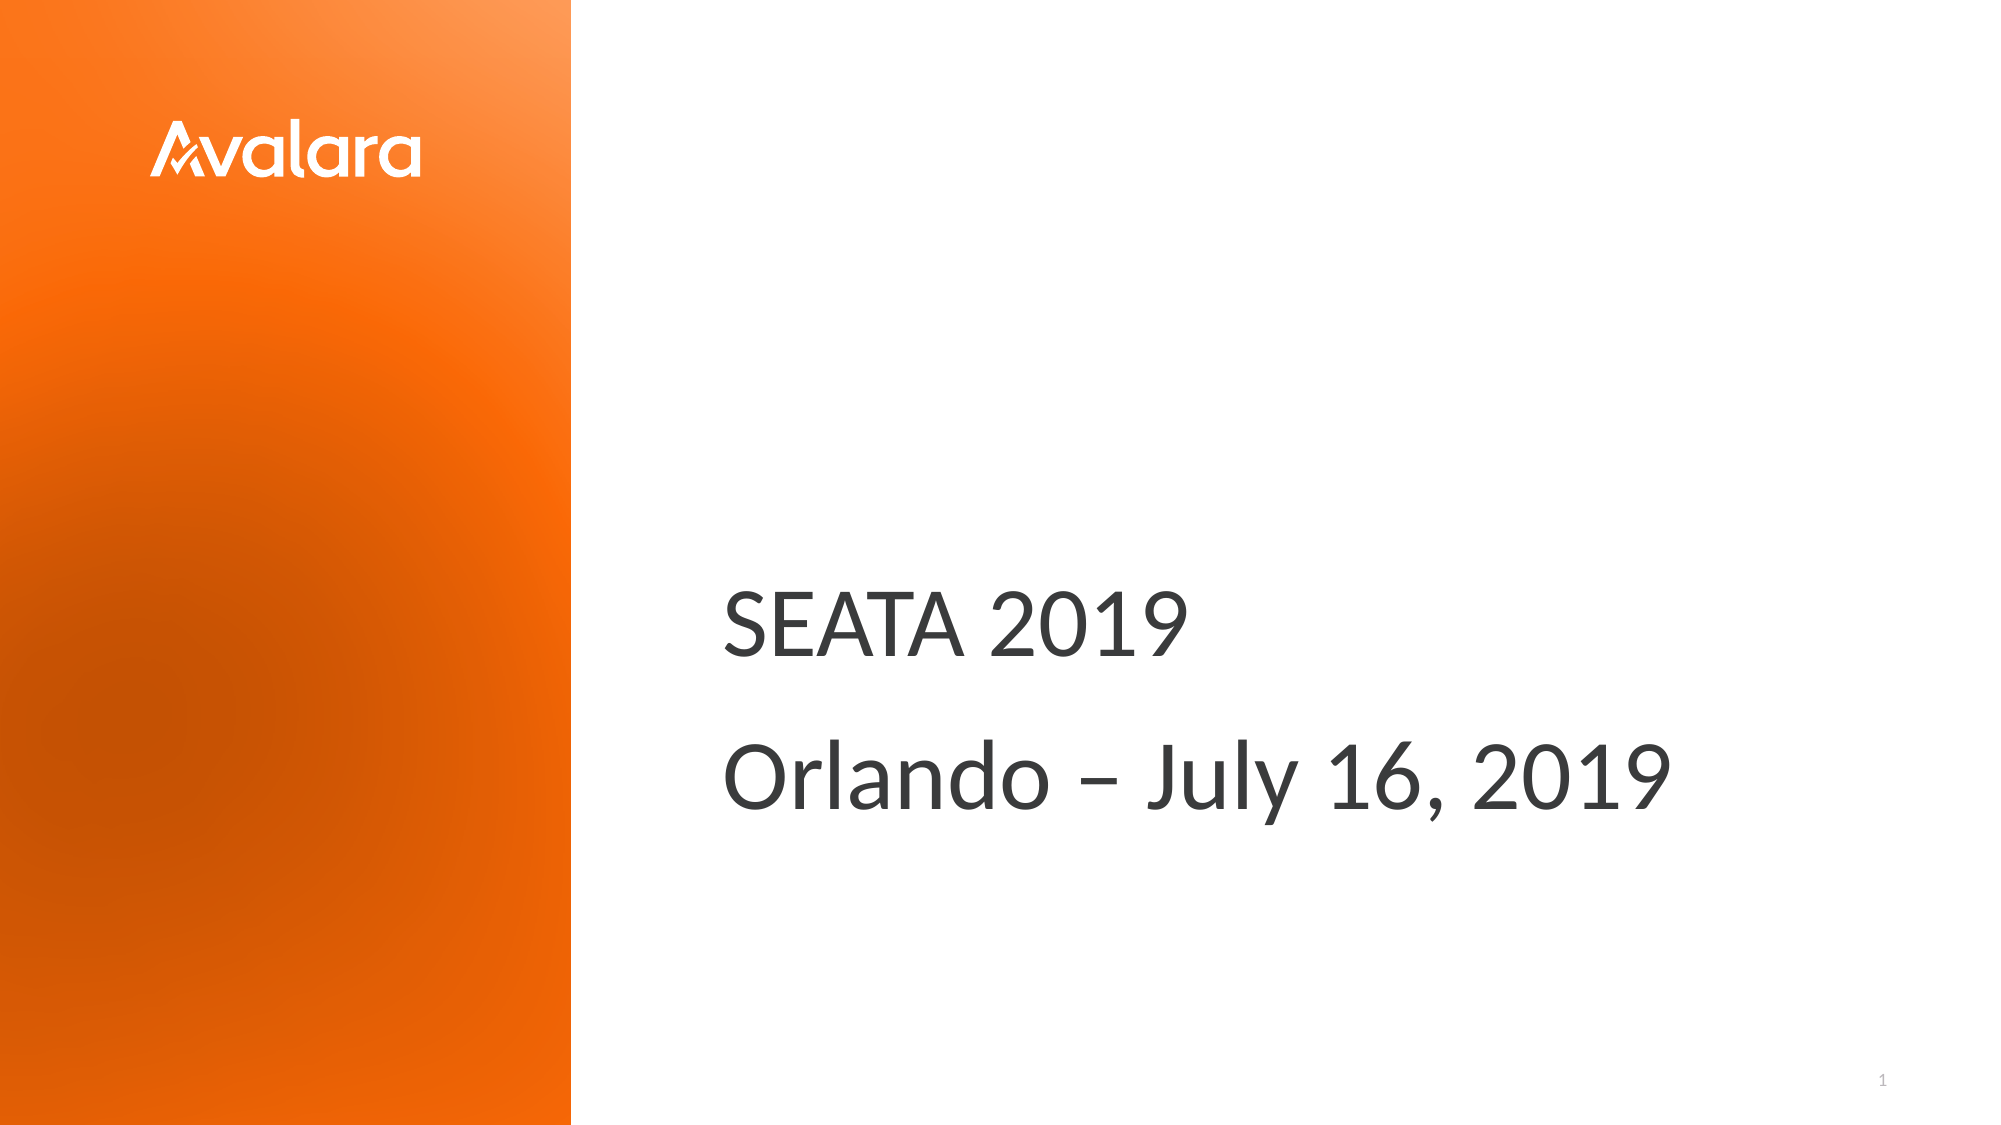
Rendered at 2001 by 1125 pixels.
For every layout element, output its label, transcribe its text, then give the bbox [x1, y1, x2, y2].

list SEATA 2019 Orlando – July 16, 2019 [722, 553, 1792, 830]
picture [0, 0, 571, 1125]
slide_number 1 [1734, 1059, 1888, 1090]
